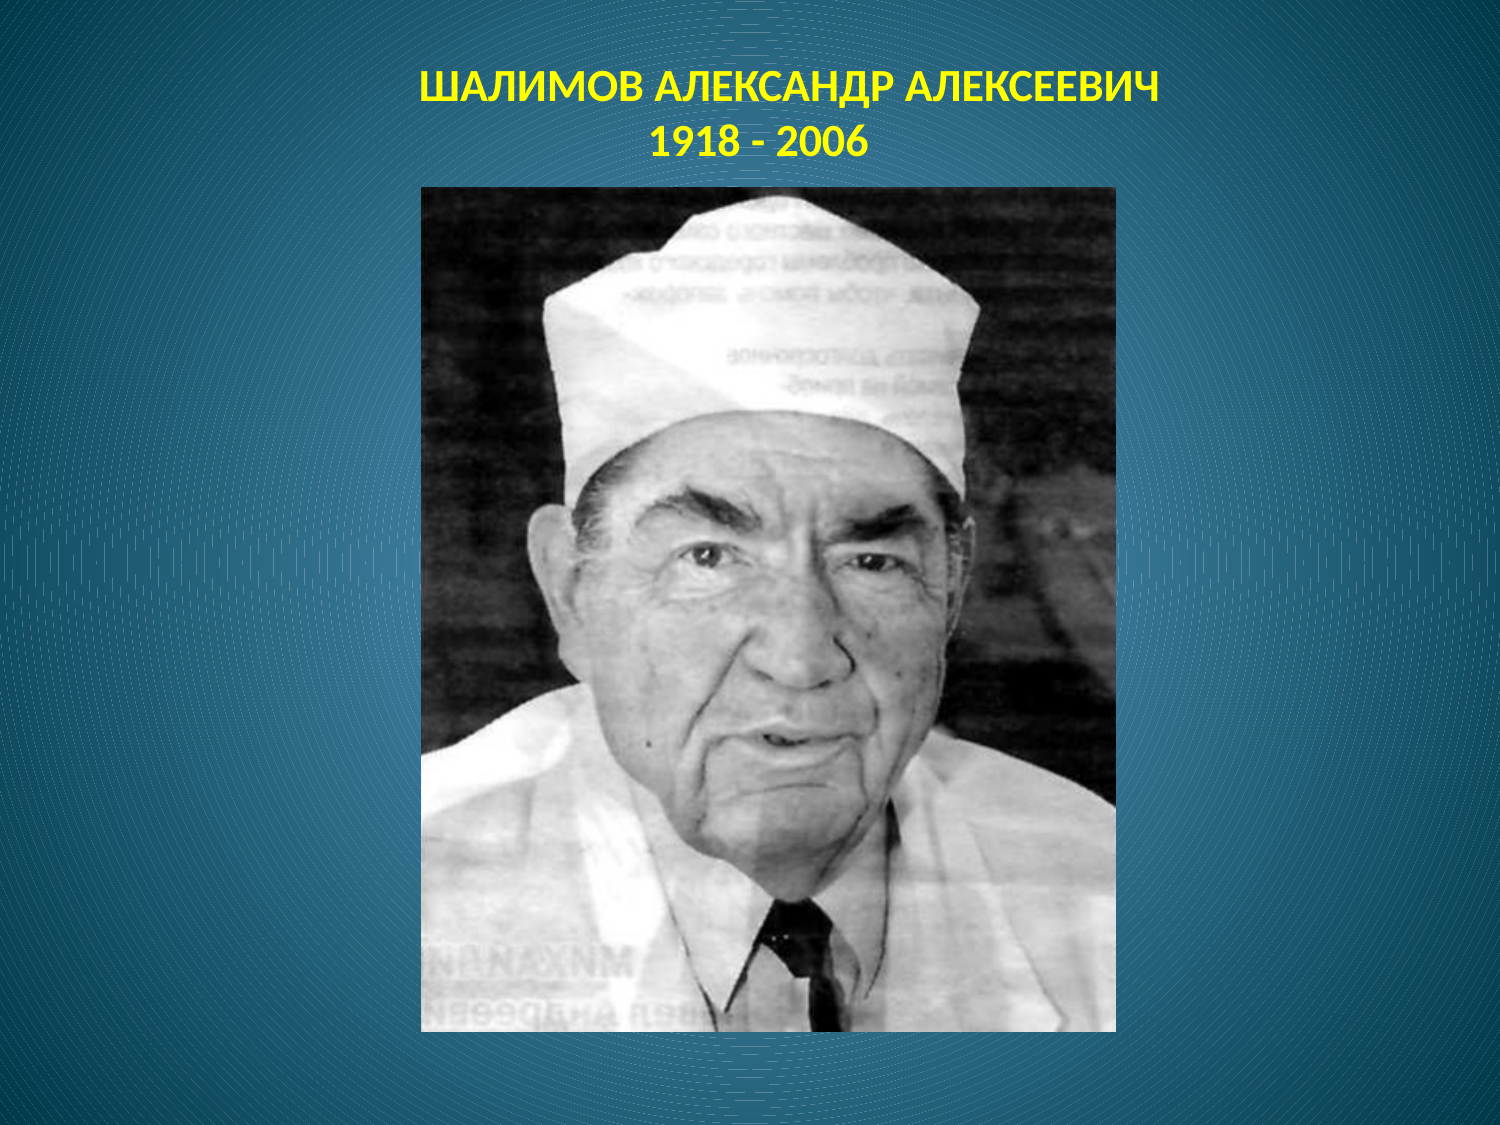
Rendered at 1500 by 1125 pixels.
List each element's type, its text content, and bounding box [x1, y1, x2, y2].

picture [421, 187, 1116, 1032]
title ШАЛИМОВ АЛЕКСАНДР АЛЕКСЕЕВИЧ 1918 - 2006 [152, 46, 1365, 215]
